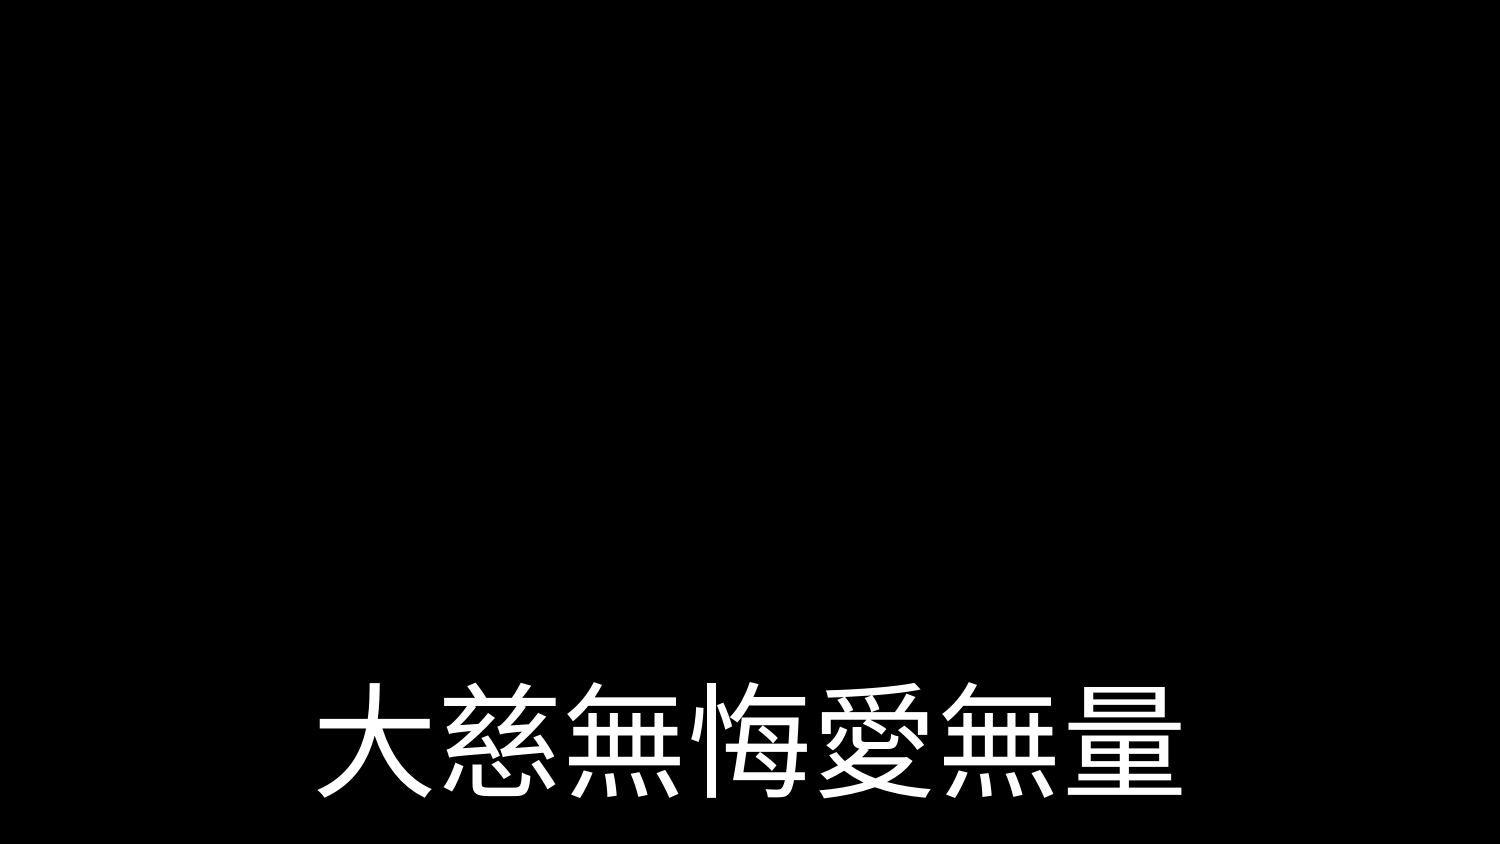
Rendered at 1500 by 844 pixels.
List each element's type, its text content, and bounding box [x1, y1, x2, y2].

title 大慈無悔愛無量 [0, 681, 1500, 797]
